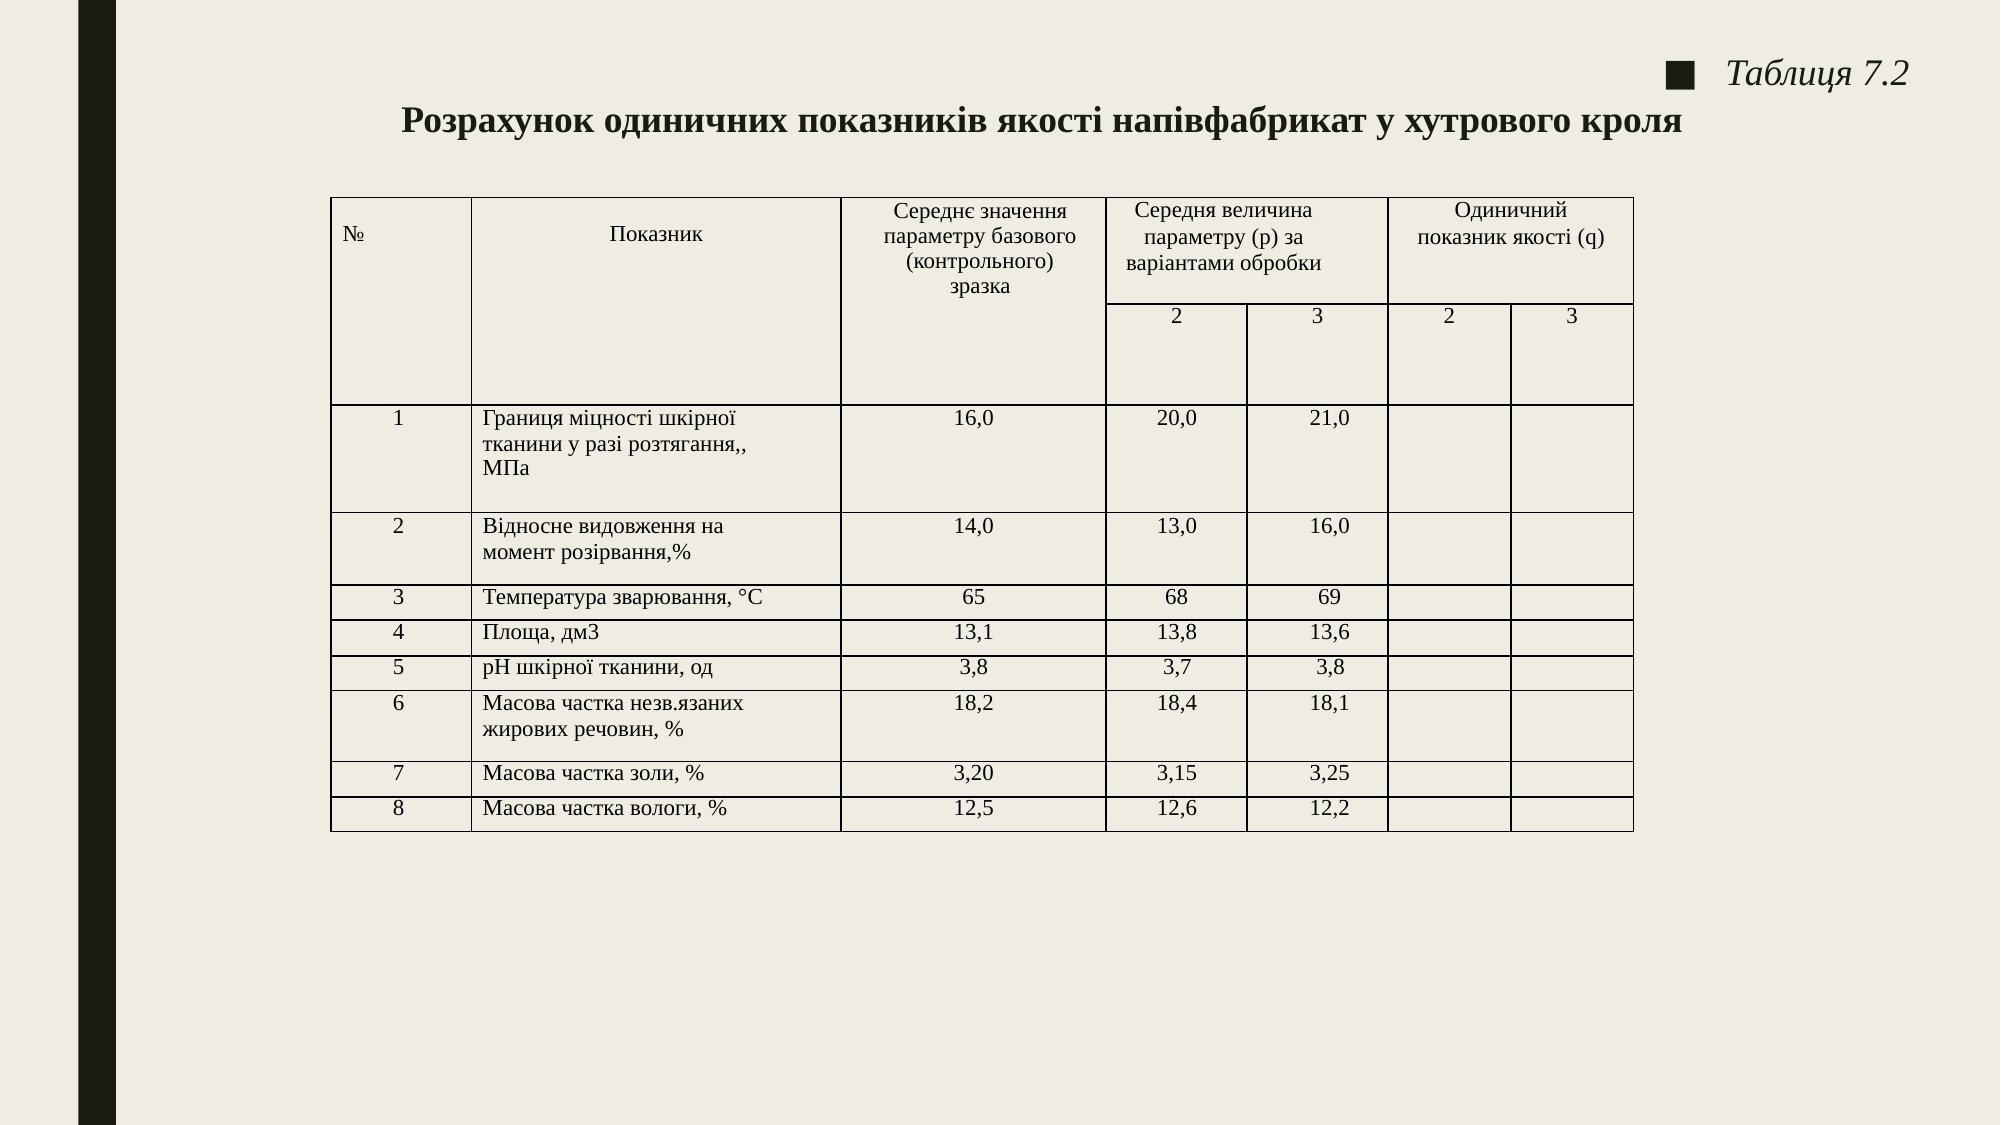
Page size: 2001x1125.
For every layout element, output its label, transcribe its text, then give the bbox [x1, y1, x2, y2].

table_cell 18,1 [1248, 691, 1387, 761]
table_cell [1389, 691, 1510, 761]
table_cell рН шкірної тканини, од [472, 657, 840, 690]
table_cell 13,1 [842, 621, 1105, 655]
table_cell 65 [842, 586, 1105, 619]
table_cell 3 [1512, 305, 1633, 404]
table_cell 3,7 [1107, 657, 1246, 690]
table_cell 3 [1248, 305, 1387, 404]
table_cell 12,2 [1248, 798, 1387, 831]
table_cell [1389, 657, 1510, 690]
table_cell [1512, 762, 1633, 796]
table_cell [1512, 657, 1633, 690]
table_header Показник [472, 198, 840, 404]
table_cell 4 [332, 621, 471, 655]
table_header Середнє значення параметру базового (контрольного) зразка [842, 198, 1105, 404]
table_cell 2 [332, 513, 471, 584]
table_cell 6 [332, 691, 471, 761]
table_cell [1512, 798, 1633, 831]
table_cell 13,8 [1107, 621, 1246, 655]
table_cell Масова частка вологи, % [472, 798, 840, 831]
table_cell 68 [1107, 586, 1246, 619]
table_cell 2 [1107, 305, 1246, 404]
table_cell [1512, 691, 1633, 761]
table_cell [1389, 586, 1510, 619]
table_cell 16,0 [1248, 513, 1387, 584]
table_cell 21,0 [1248, 406, 1387, 512]
table_cell 12,6 [1107, 798, 1246, 831]
table_cell [1389, 513, 1510, 584]
table_cell 18,4 [1107, 691, 1246, 761]
table_cell 7 [332, 762, 471, 796]
table_cell 1 [332, 406, 471, 512]
table_cell 3,8 [842, 657, 1105, 690]
table_cell 13,0 [1107, 513, 1246, 584]
table_cell 3,20 [842, 762, 1105, 796]
table_cell 69 [1248, 586, 1387, 619]
table_cell [1389, 762, 1510, 796]
table_header Одиничний показник якості (q) [1389, 198, 1633, 303]
table_cell 20,0 [1107, 406, 1246, 512]
table_cell 13,6 [1248, 621, 1387, 655]
table_cell Масова частка золи, % [472, 762, 840, 796]
list Таблиця 7.2 Розрахунок одиничних показників якості напівфабрикат у хутрового кроля [171, 43, 1925, 1050]
table_cell 14,0 [842, 513, 1105, 584]
table_header № [332, 198, 471, 404]
table_cell [1389, 406, 1510, 512]
table_cell Масова частка незв.язаних жирових речовин, % [472, 691, 840, 761]
table_cell Відносне видовження на момент розірвання,% [472, 513, 840, 584]
table_cell Площа, дм3 [472, 621, 840, 655]
table_cell [1389, 621, 1510, 655]
table_cell 2 [1389, 305, 1510, 404]
table_cell Температура зварювання, °С [472, 586, 840, 619]
table_header Середня величина параметру (р) за варіантами обробки [1107, 198, 1387, 303]
table_cell [1389, 798, 1510, 831]
table_cell Границя міцності шкірної тканини у разі розтягання,, МПа [472, 406, 840, 512]
table_cell [1512, 586, 1633, 619]
table_cell 3 [332, 586, 471, 619]
table_cell 3,25 [1248, 762, 1387, 796]
table_cell 16,0 [842, 406, 1105, 512]
table_cell 8 [332, 798, 471, 831]
table_cell [1512, 513, 1633, 584]
table_cell [1512, 406, 1633, 512]
table_cell [1512, 621, 1633, 655]
table_cell 3,8 [1248, 657, 1387, 690]
table_cell 12,5 [842, 798, 1105, 831]
table_cell 18,2 [842, 691, 1105, 761]
table_cell 3,15 [1107, 762, 1246, 796]
table_cell 5 [332, 657, 471, 690]
